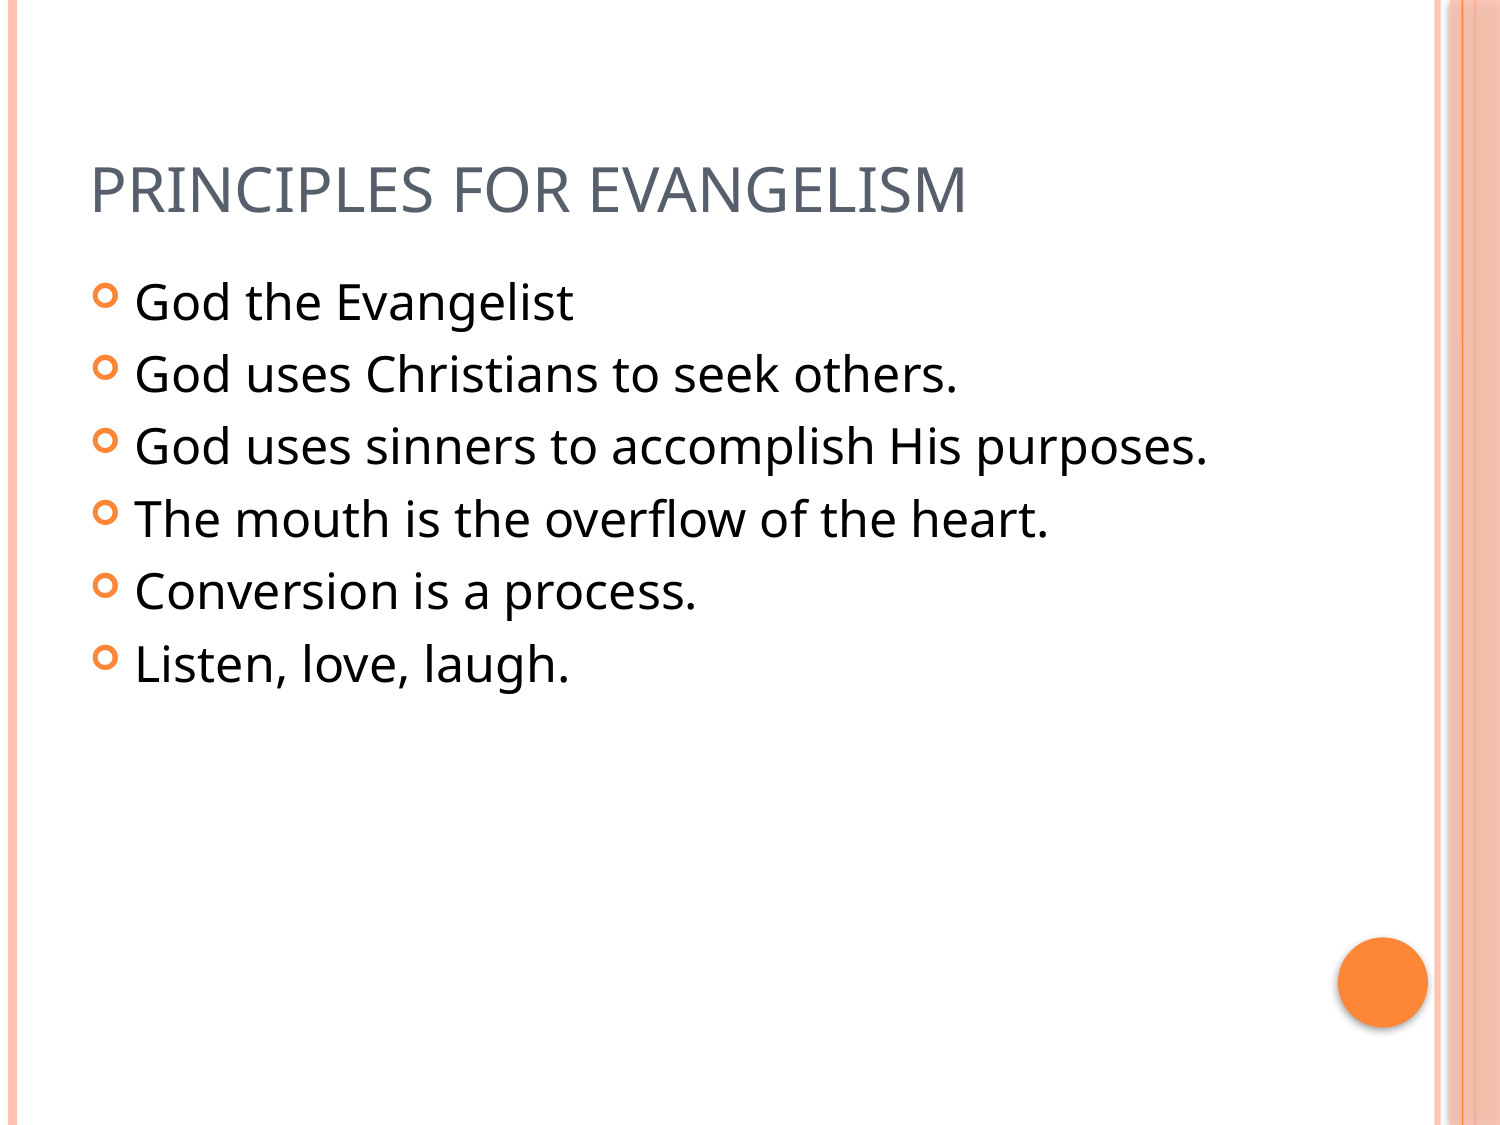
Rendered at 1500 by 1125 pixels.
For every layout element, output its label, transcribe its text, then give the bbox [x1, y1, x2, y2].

title Principles for evangelism [75, 45, 1300, 233]
list God the Evangelist God uses Christians to seek others. God uses sinners to accomplish His purposes. The mouth is the overflow of the heart. Conversion is a process. Listen, love, laugh. [75, 262, 1300, 1062]
